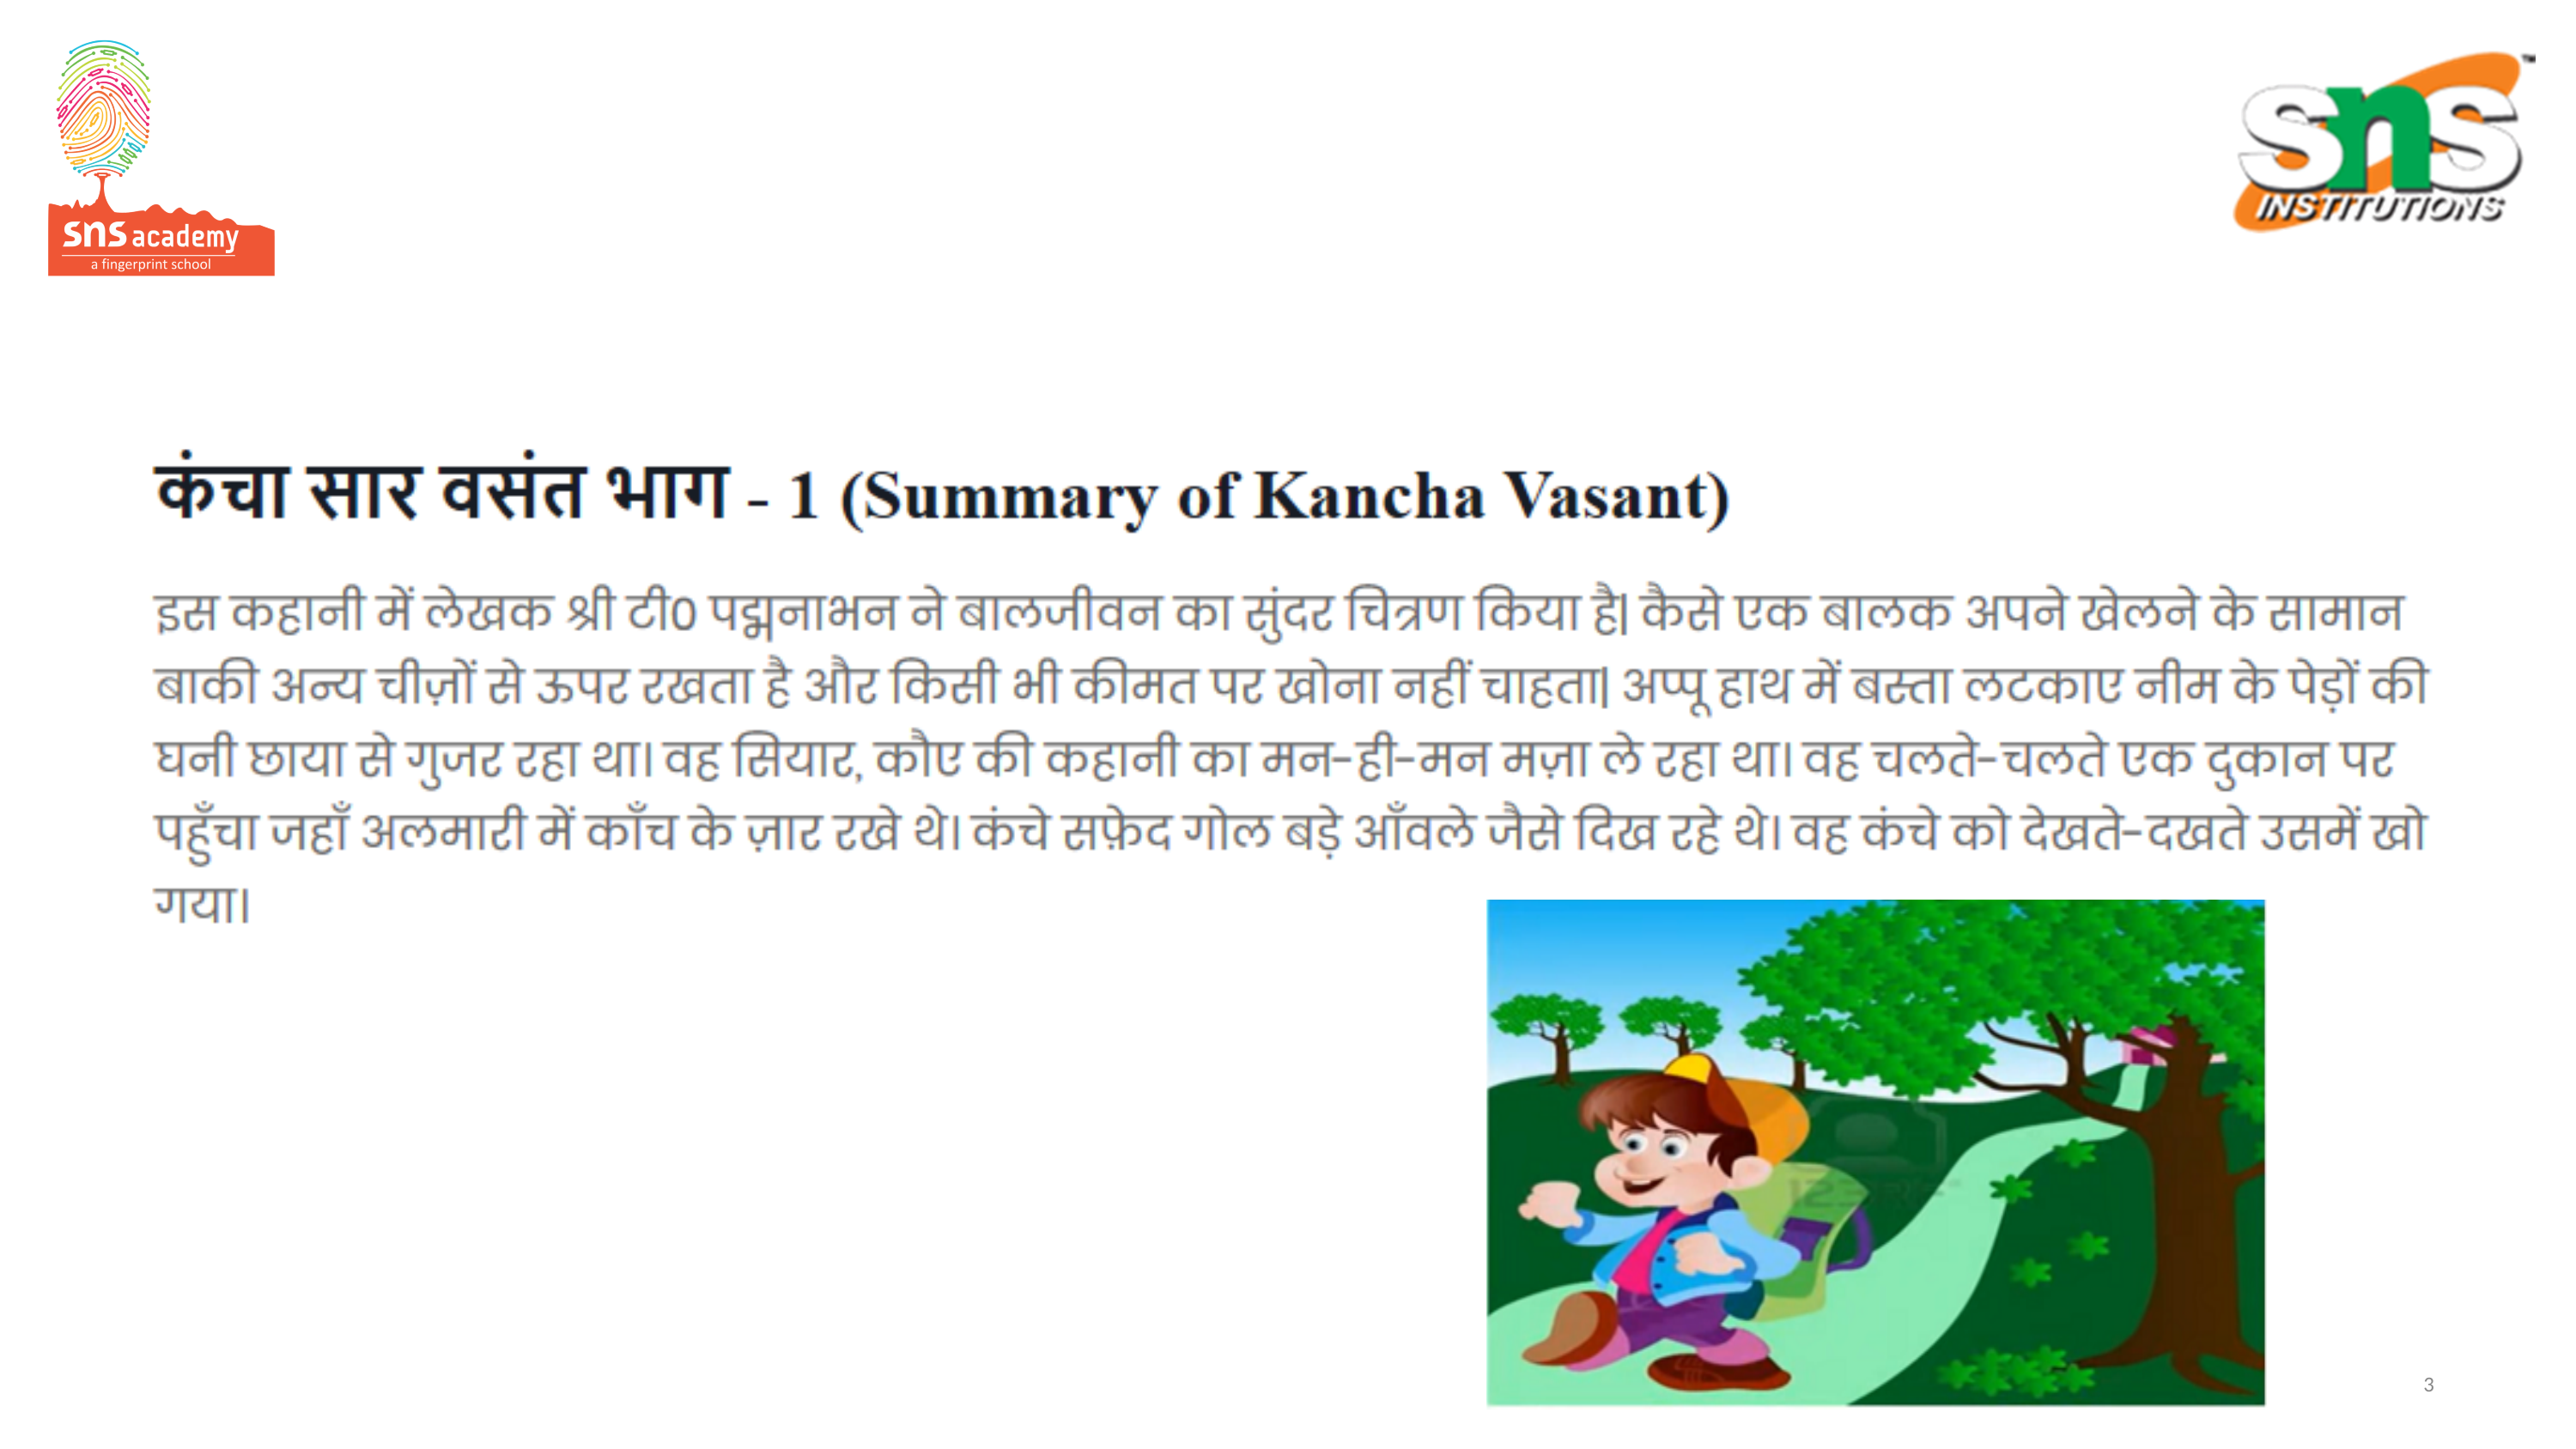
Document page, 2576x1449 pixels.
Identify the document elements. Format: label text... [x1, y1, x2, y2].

picture [121, 415, 2448, 1410]
slide_number 3 [2274, 1357, 2447, 1410]
picture [2233, 50, 2536, 233]
picture [38, 33, 280, 285]
